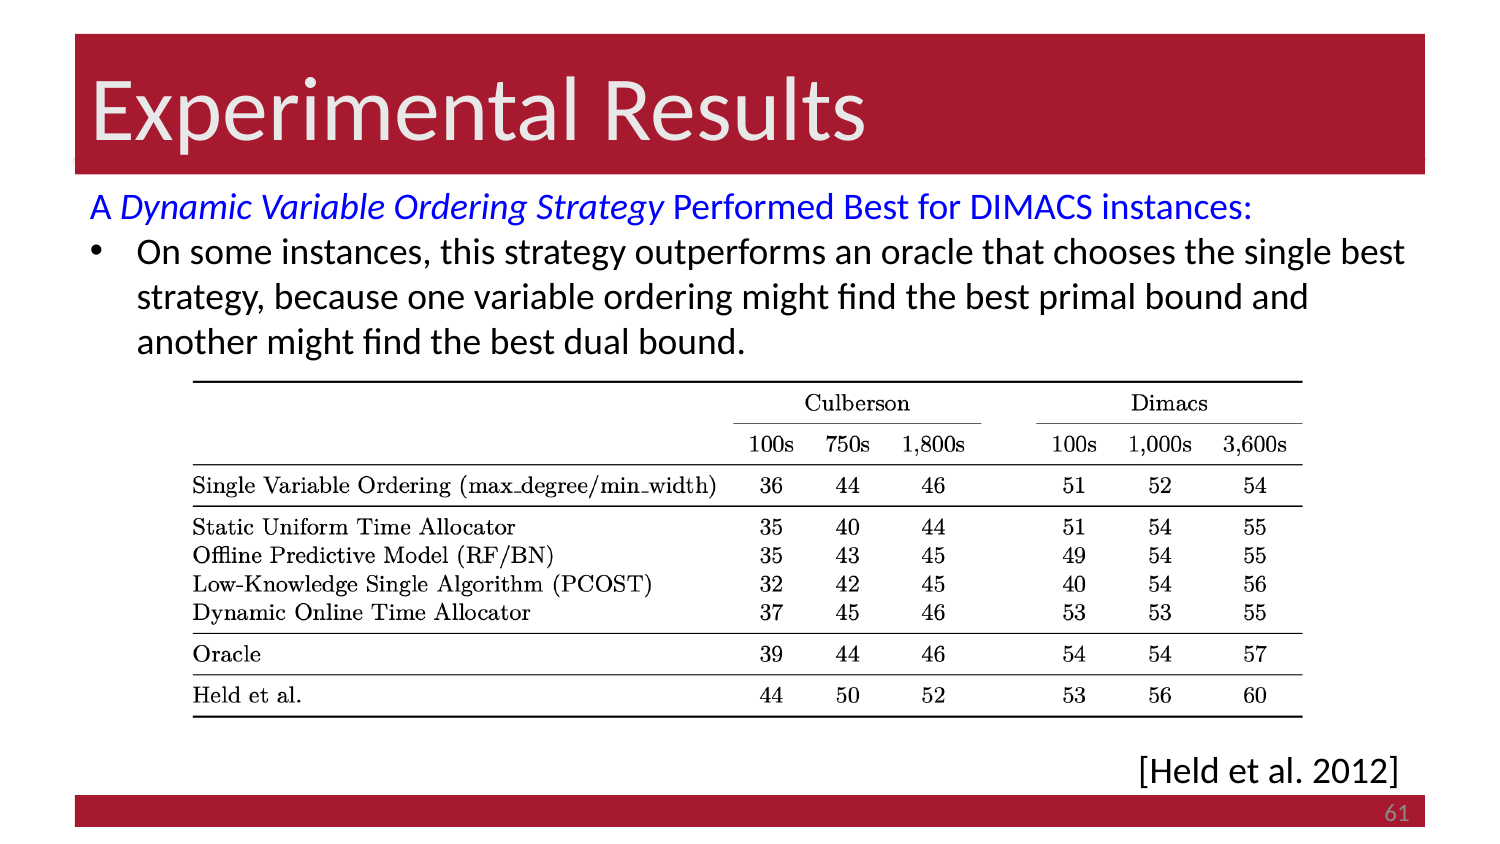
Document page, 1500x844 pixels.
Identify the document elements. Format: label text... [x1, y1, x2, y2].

picture [186, 380, 1314, 731]
text_box A Dynamic Variable Ordering Strategy Performed Best for DIMACS instances: On some instances, this strategy outperforms an oracle that chooses the single best strategy, because one variable ordering might find the best primal bound and another might find the best dual bound. [74, 174, 1425, 370]
text_box [Held et al. 2012] [1123, 739, 1438, 799]
title Experimental Results [75, 33, 1425, 174]
